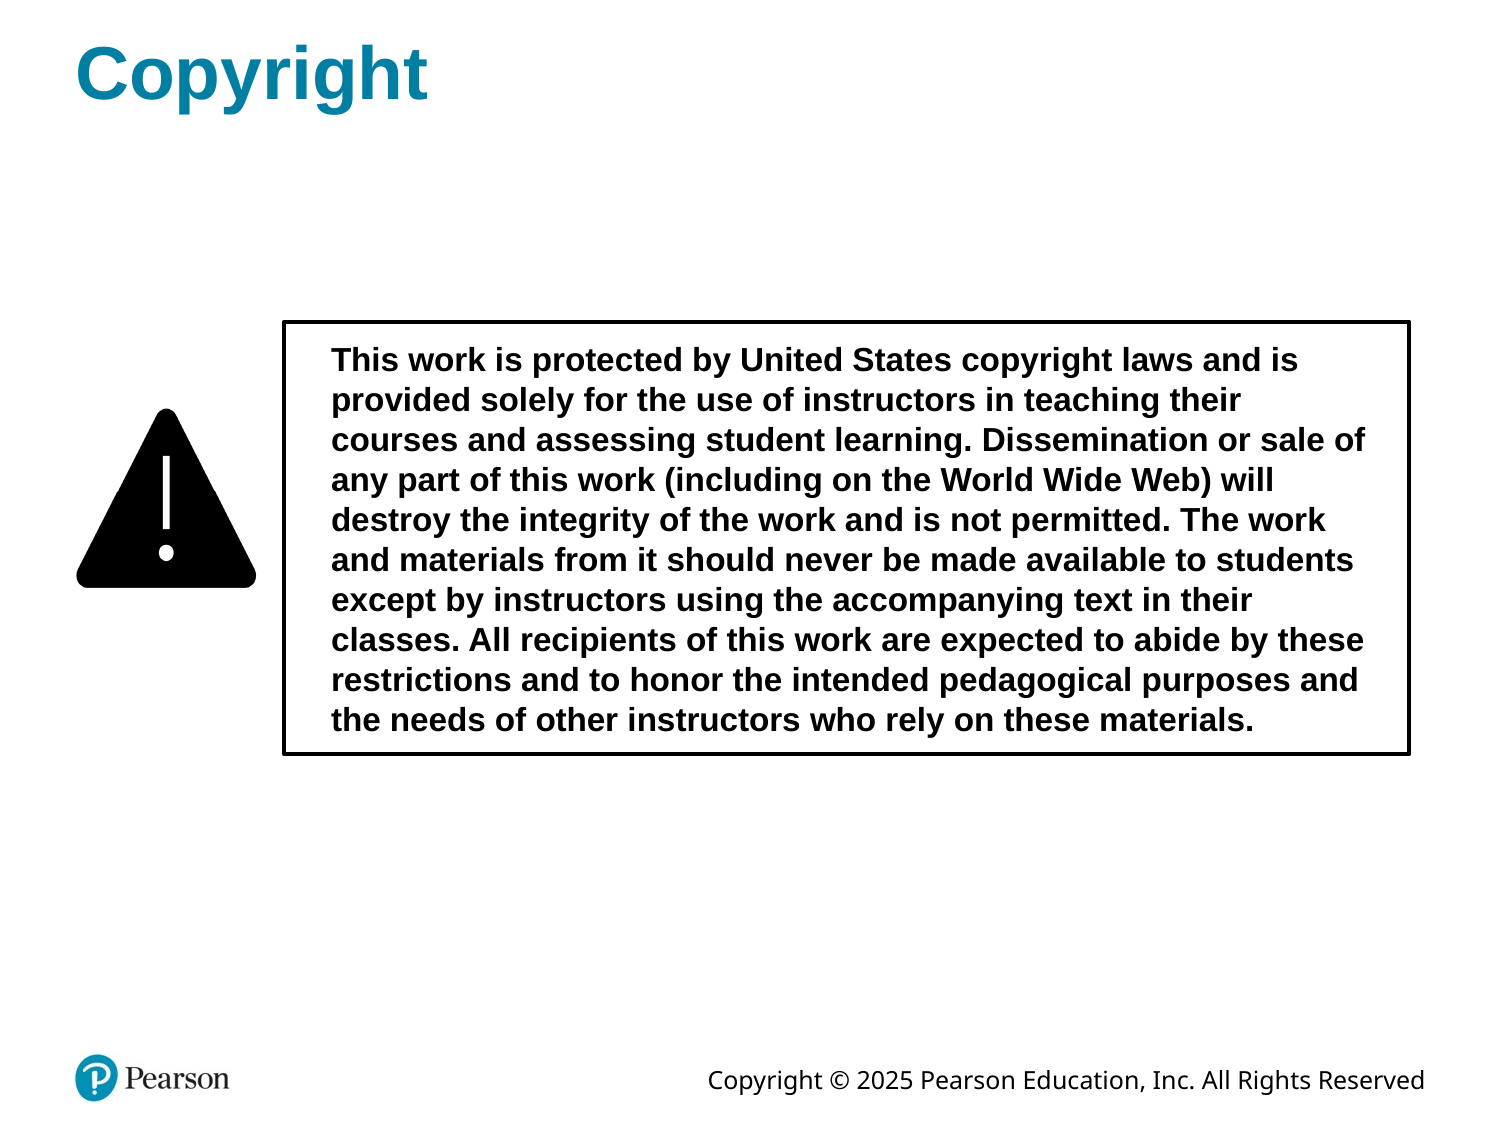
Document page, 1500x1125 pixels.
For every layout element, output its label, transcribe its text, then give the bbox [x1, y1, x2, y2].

text_box This work is protected by United States copyright laws and is provided solely for the use of instructors in teaching their courses and assessing student learning. Dissemination or sale of any part of this work (including on the World Wide Web) will destroy the integrity of the work and is not permitted. The work and materials from it should never be made available to students except by instructors using the accompanying text in their classes. All recipients of this work are expected to abide by these restrictions and to honor the intended pedagogical purposes and the needs of other instructors who rely on these materials. [282, 320, 1411, 756]
picture [69, 388, 264, 607]
title Copyright [75, 0, 1425, 115]
picture [74, 1053, 230, 1104]
